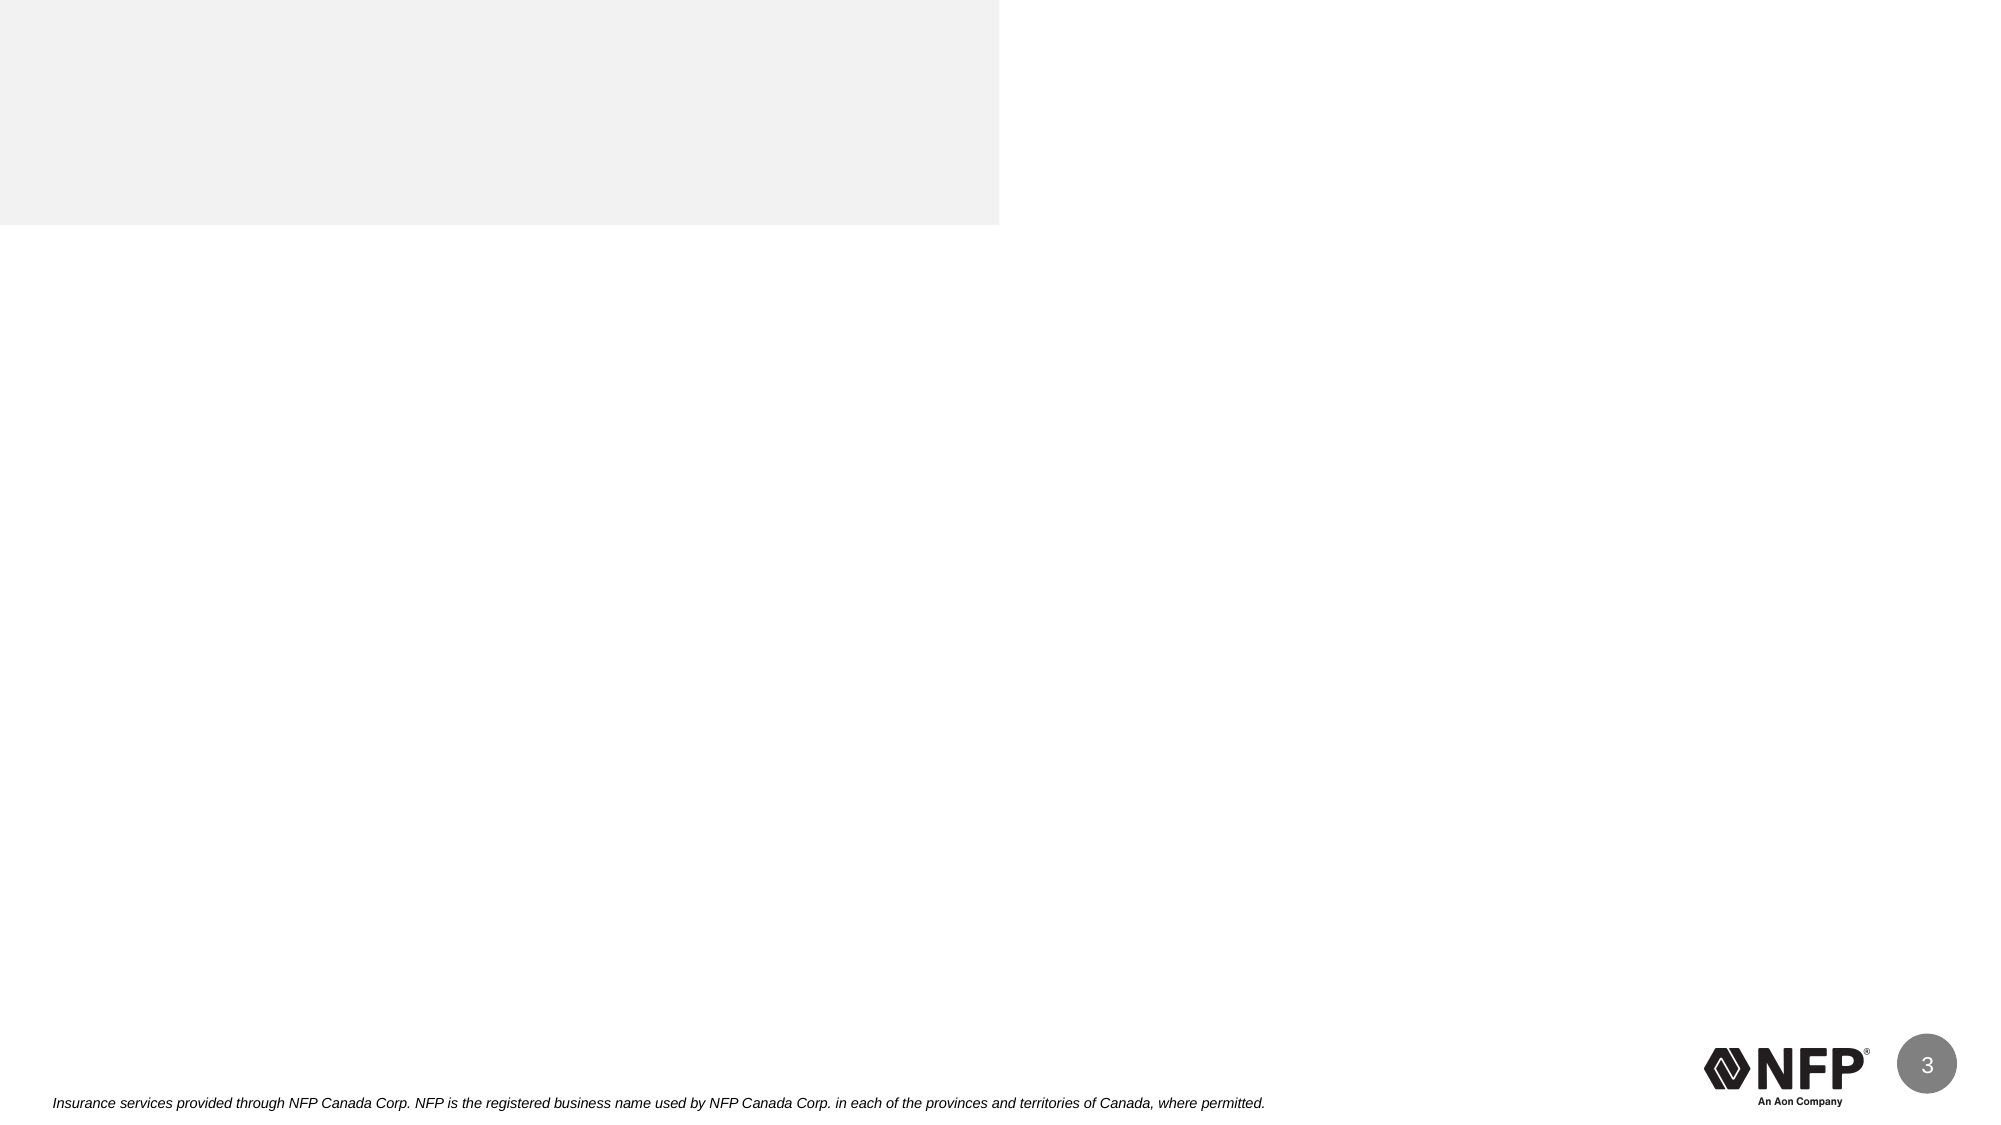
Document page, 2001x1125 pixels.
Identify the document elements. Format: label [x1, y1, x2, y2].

picture [1704, 1048, 1870, 1107]
